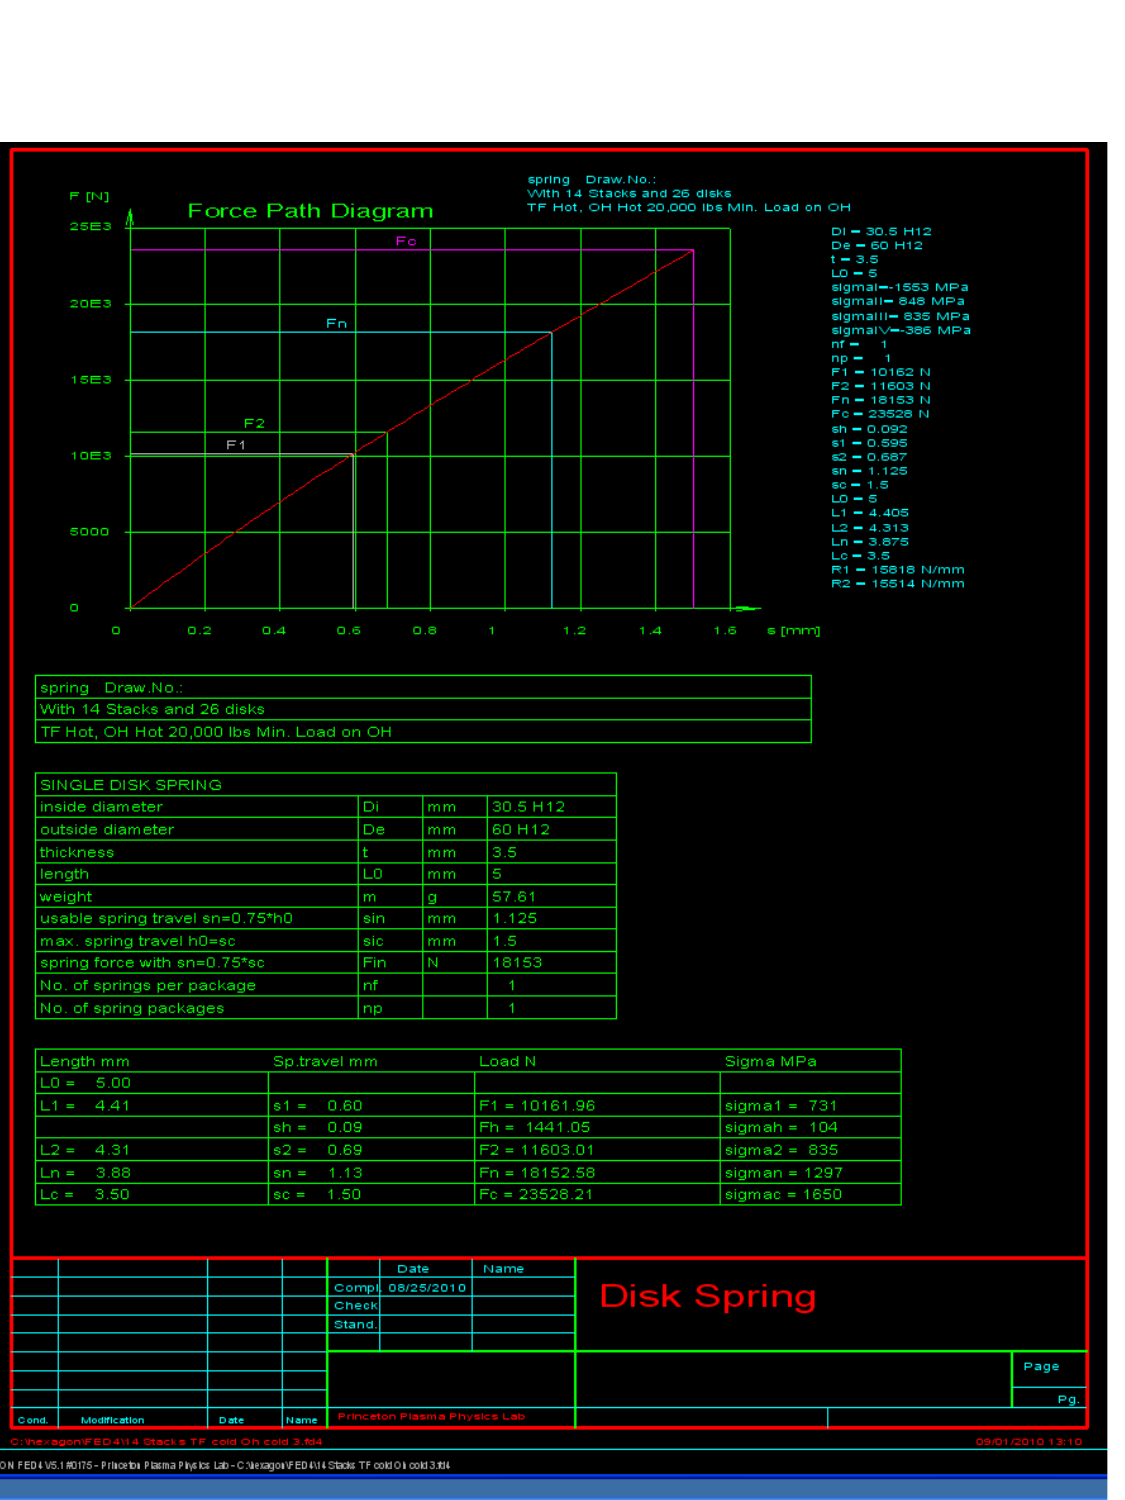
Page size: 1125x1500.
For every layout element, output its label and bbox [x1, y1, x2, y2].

picture [0, 141, 1108, 1500]
